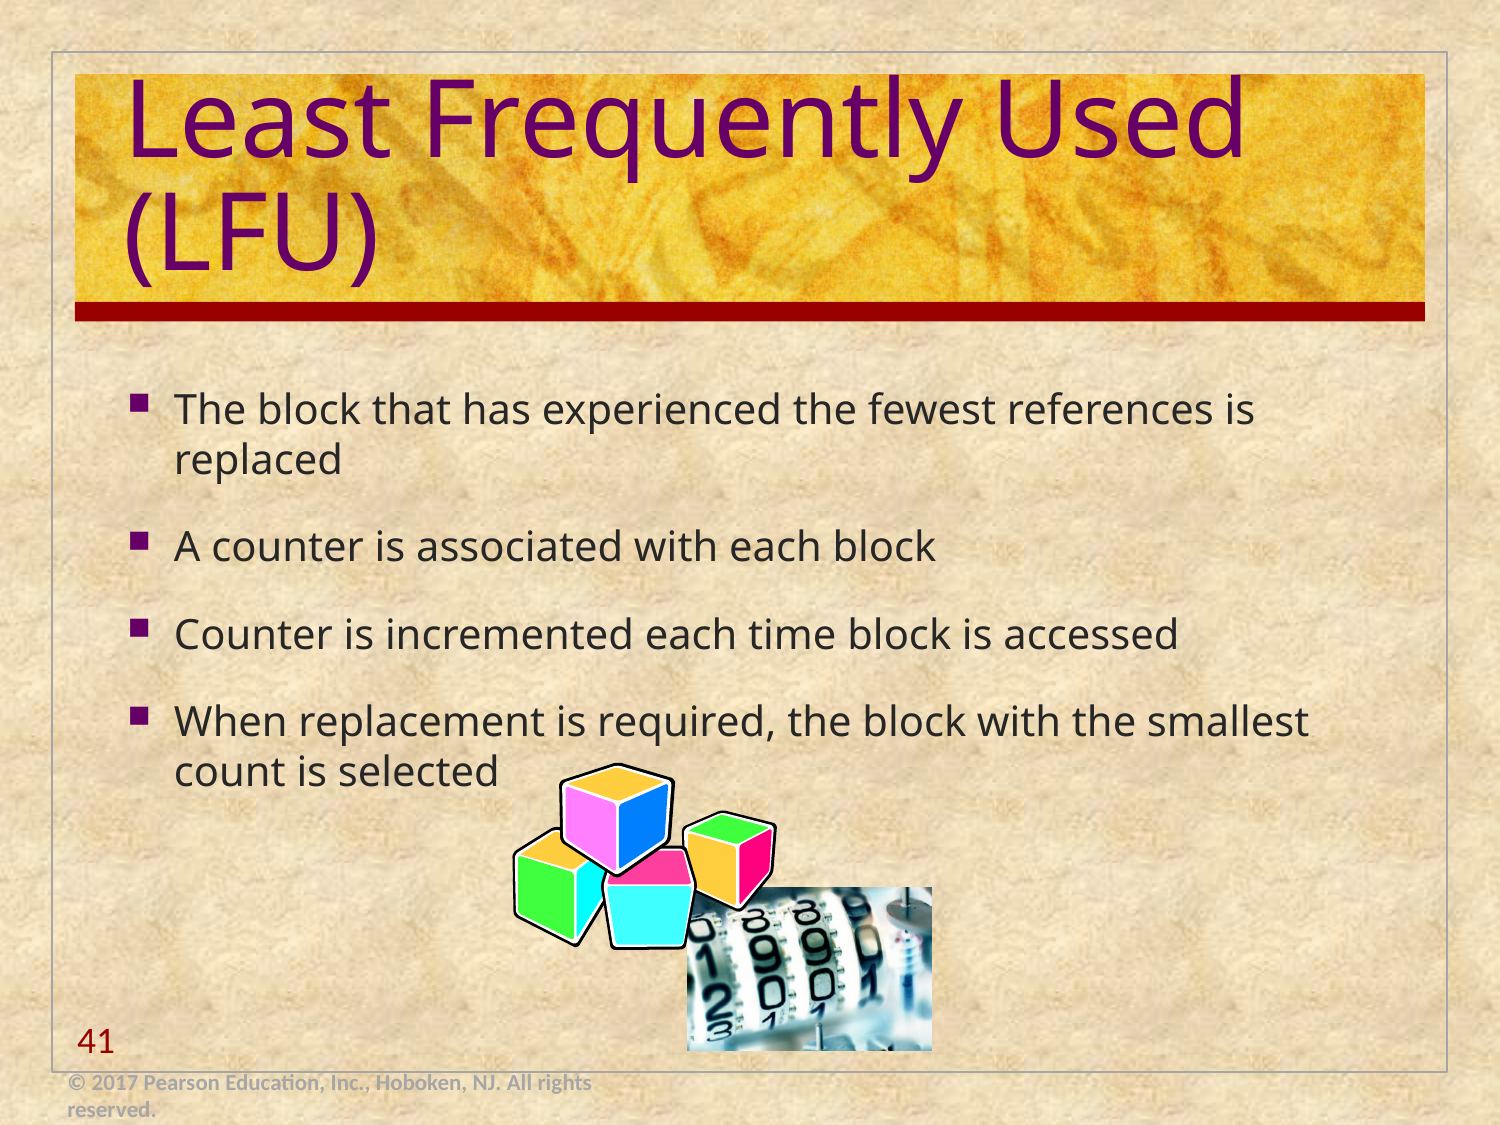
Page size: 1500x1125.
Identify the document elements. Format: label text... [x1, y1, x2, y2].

list The block that has experienced the fewest references is replaced A counter is associated with each block Counter is incremented each time block is accessed When replacement is required, the block with the smallest count is selected [112, 375, 1400, 1005]
footer © 2017 Pearson Education, Inc., Hoboken, NJ. All rights reserved. [52, 1065, 613, 1125]
slide_number 41 [62, 1008, 150, 1069]
picture [0, 0, 1500, 1125]
title Least Frequently Used (LFU) [108, 74, 1392, 292]
picture [53, 53, 1446, 1071]
